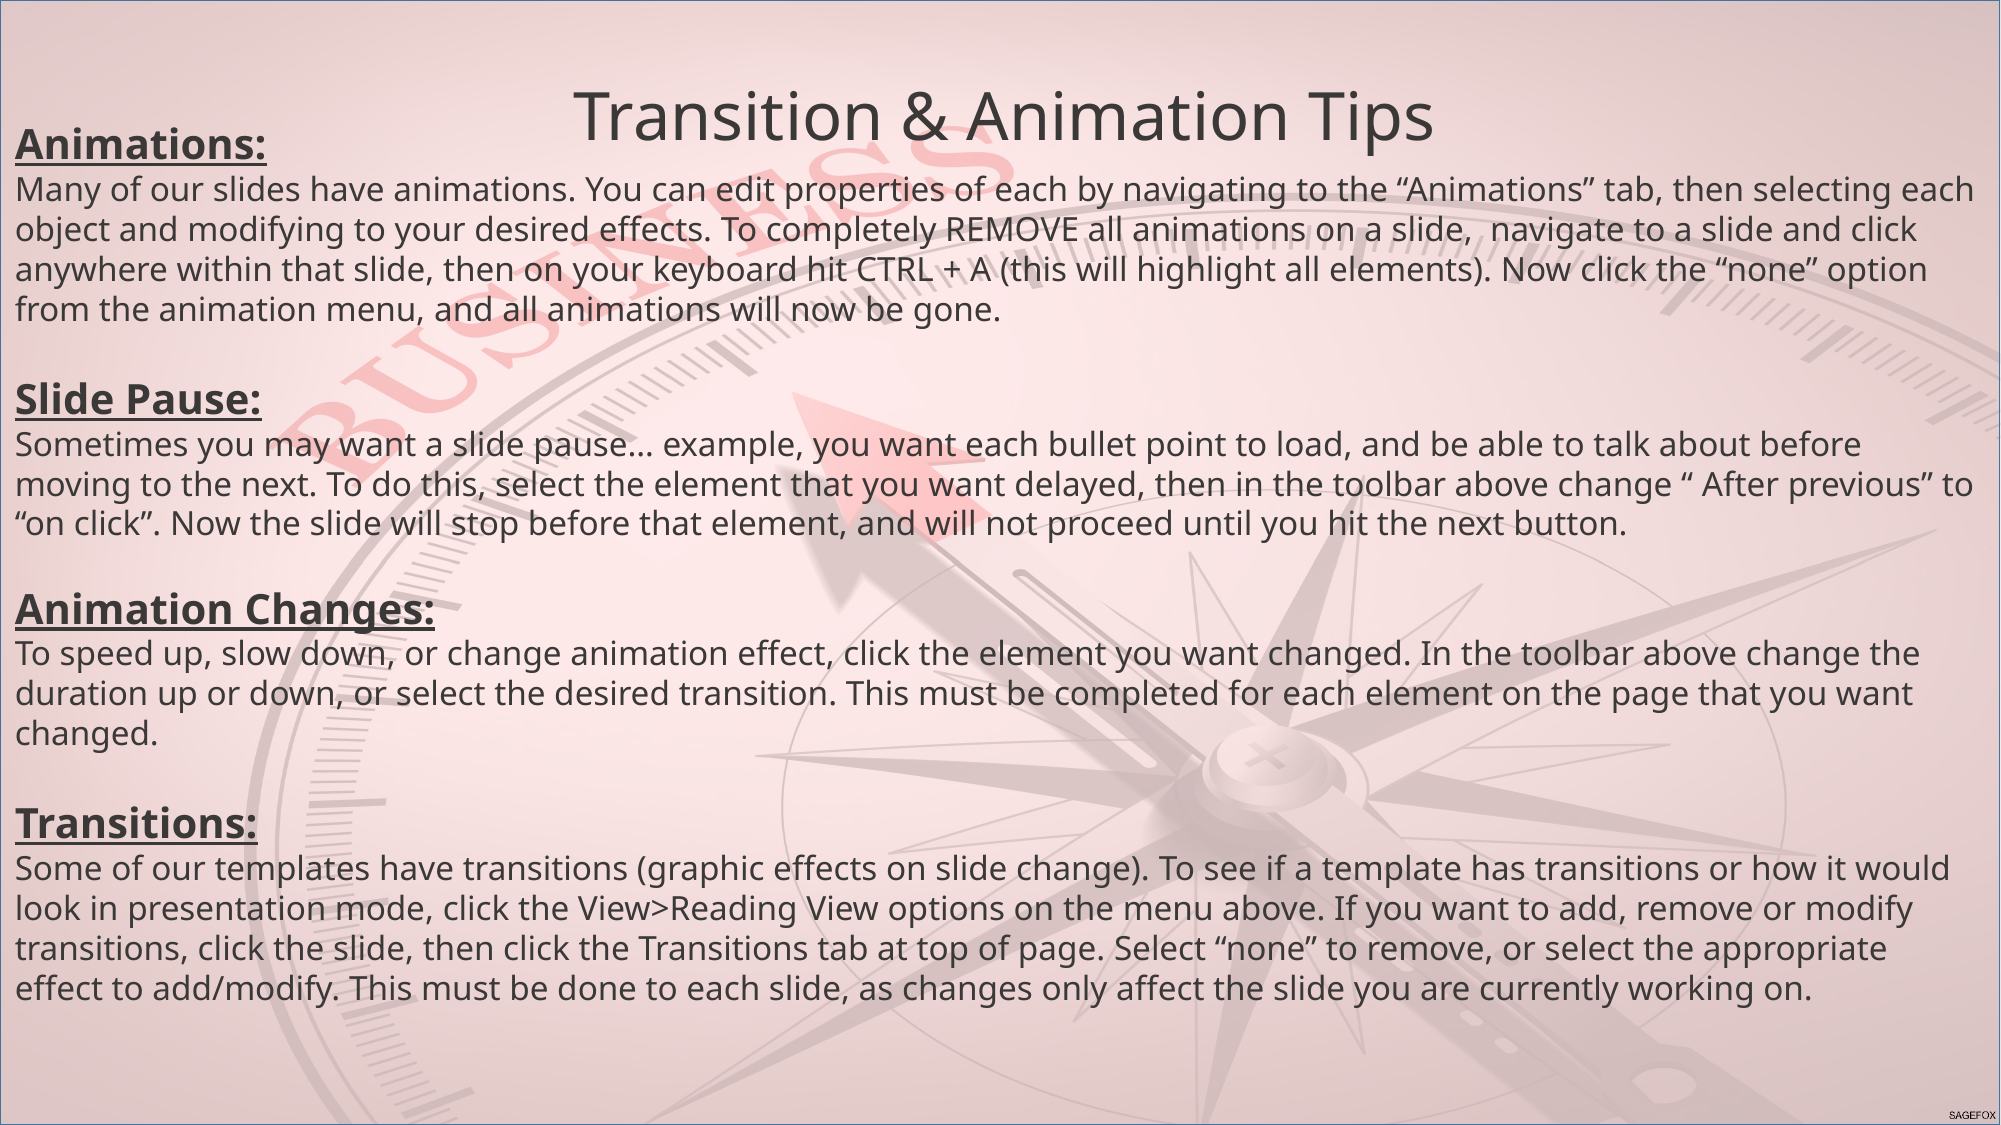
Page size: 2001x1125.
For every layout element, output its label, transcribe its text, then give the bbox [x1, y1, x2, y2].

text_box Animations: Many of our slides have animations. You can edit properties of each by navigating to the “Animations” tab, then selecting each object and modifying to your desired effects. To completely REMOVE all animations on a slide, navigate to a slide and click anywhere within that slide, then on your keyboard hit CTRL + A (this will highlight all elements). Now click the “none” option from the animation menu, and all animations will now be gone. Slide Pause: Sometimes you may want a slide pause… example, you want each bullet point to load, and be able to talk about before moving to the next. To do this, select the element that you want delayed, then in the toolbar above change “ After previous” to “on click”. Now the slide will stop before that element, and will not proceed until you hit the next button. Animation Changes: To speed up, slow down, or change animation effect, click the element you want changed. In the toolbar above change the duration up or down, or select the desired transition. This must be completed for each element on the page that you want changed. Transitions: Some of our templates have transitions (graphic effects on slide change). To see if a template has transitions or how it would look in presentation mode, click the View>Reading View options on the menu above. If you want to add, remove or modify transitions, click the slide, then click the Transitions tab at top of page. Select “none” to remove, or select the appropriate effect to add/modify. This must be done to each slide, as changes only affect the slide you are currently working on. [0, 0, 2000, 1125]
title Transition & Animation Tips [477, 59, 1532, 177]
